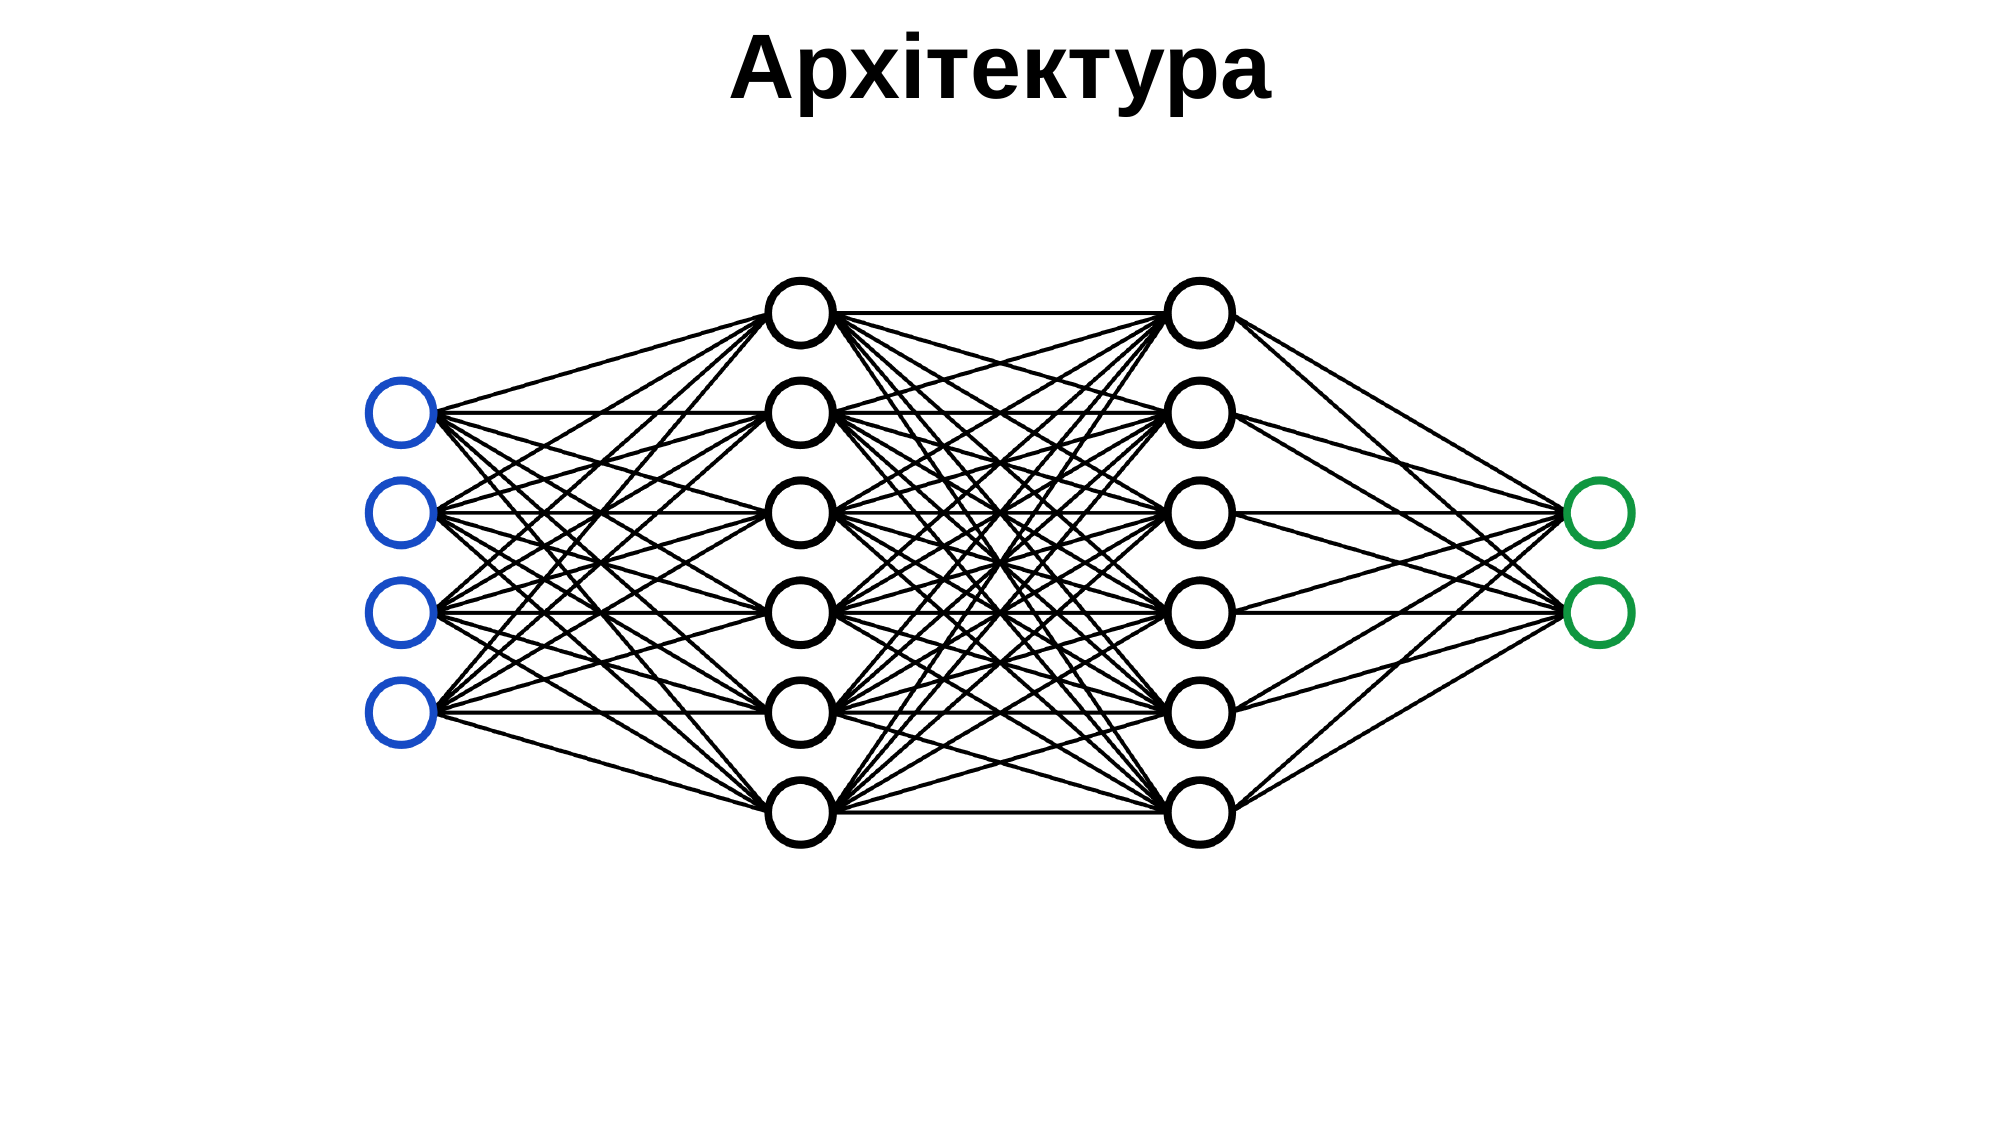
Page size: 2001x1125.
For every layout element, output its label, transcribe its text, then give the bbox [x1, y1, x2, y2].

picture [301, 213, 1699, 912]
text_box Архітектура [406, 0, 1594, 125]
